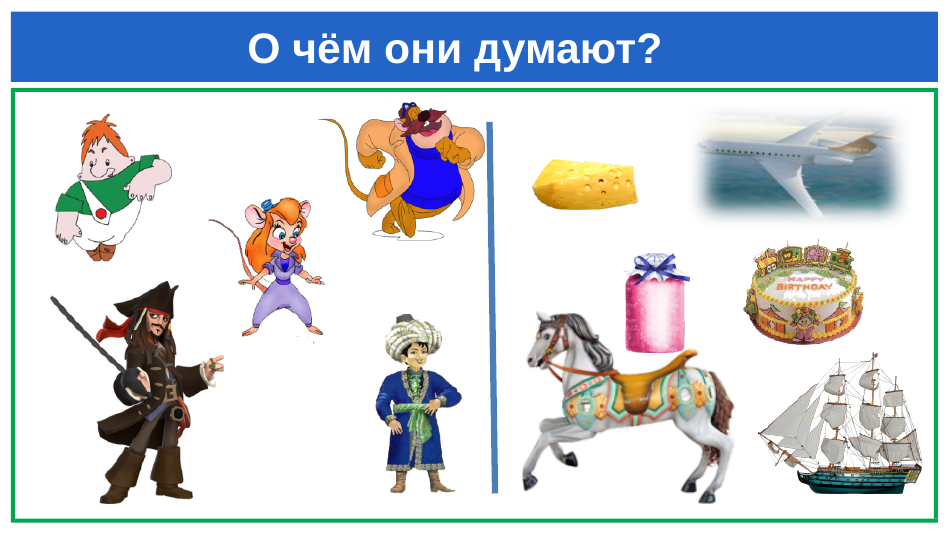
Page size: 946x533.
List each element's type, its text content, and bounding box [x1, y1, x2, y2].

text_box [332, 304, 617, 311]
picture [532, 159, 639, 211]
picture [757, 352, 922, 495]
picture [522, 253, 736, 504]
picture [373, 314, 463, 494]
picture [743, 236, 864, 345]
picture [686, 102, 914, 229]
picture [15, 96, 173, 270]
title О чём они думают? [118, 21, 793, 73]
picture [50, 96, 485, 504]
